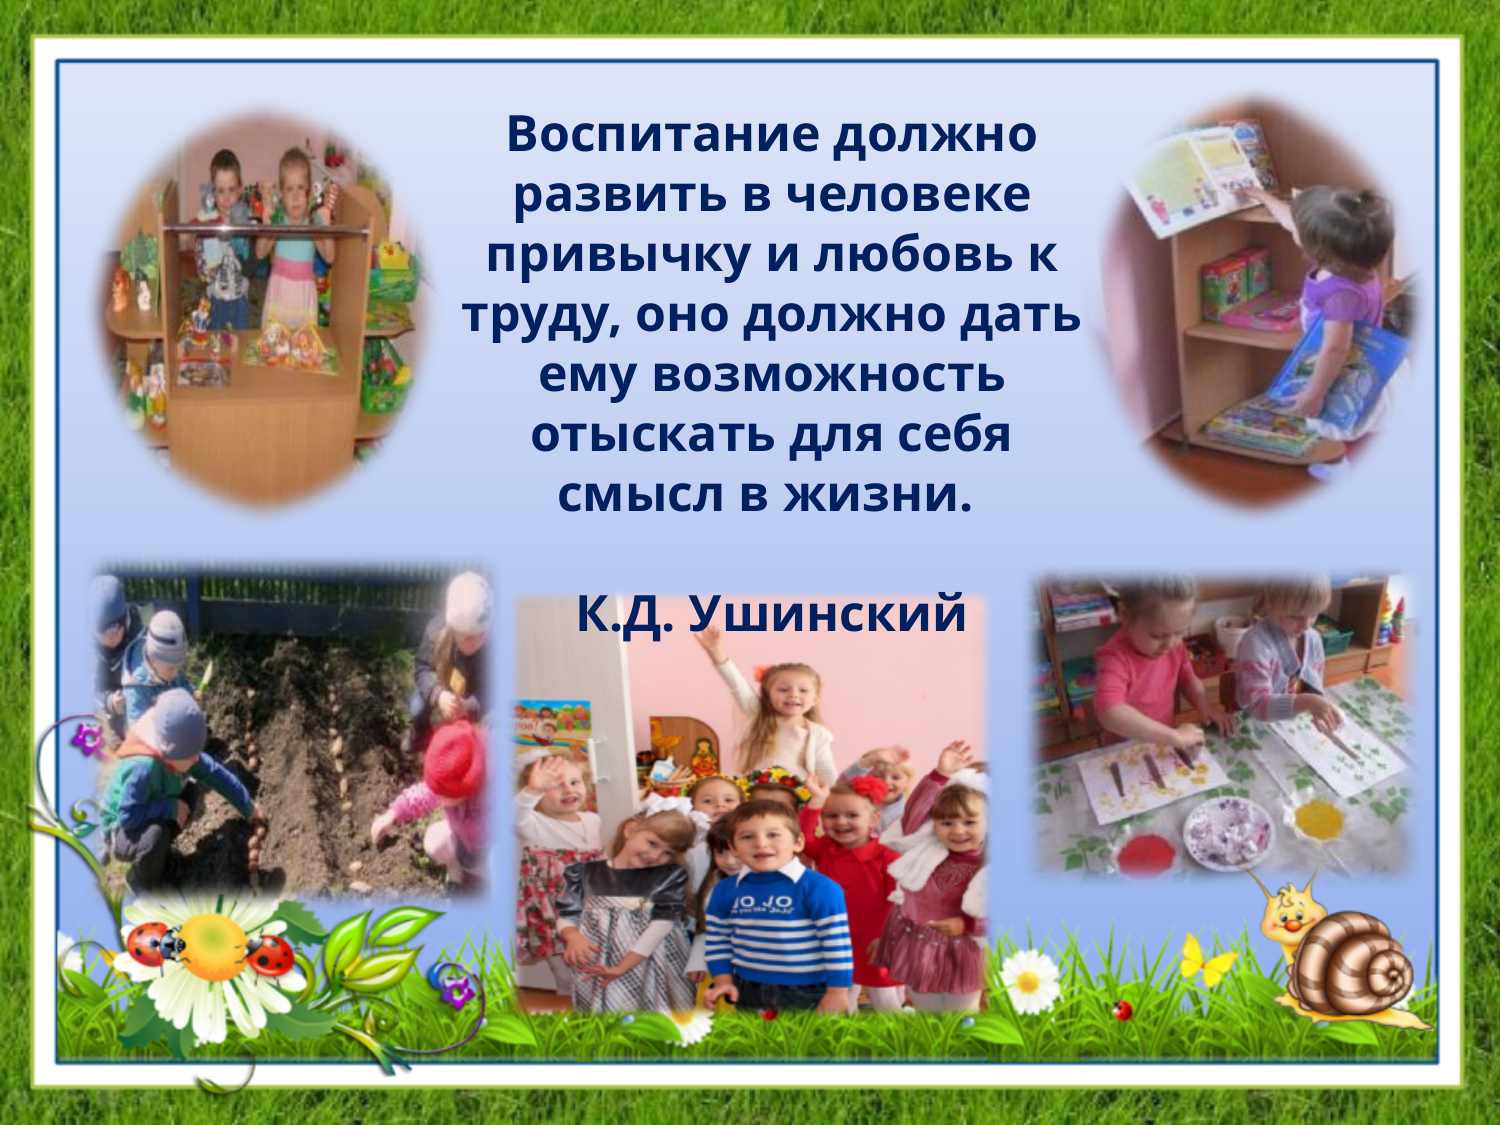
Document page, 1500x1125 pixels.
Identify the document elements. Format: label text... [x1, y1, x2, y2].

text_box Воспитание должно развить в человеке привычку и любовь к труду, оно должно дать ему возможность отыскать для себя смысл в жизни. К.Д. Ушинский [431, 93, 1114, 649]
picture [0, 0, 1500, 1125]
